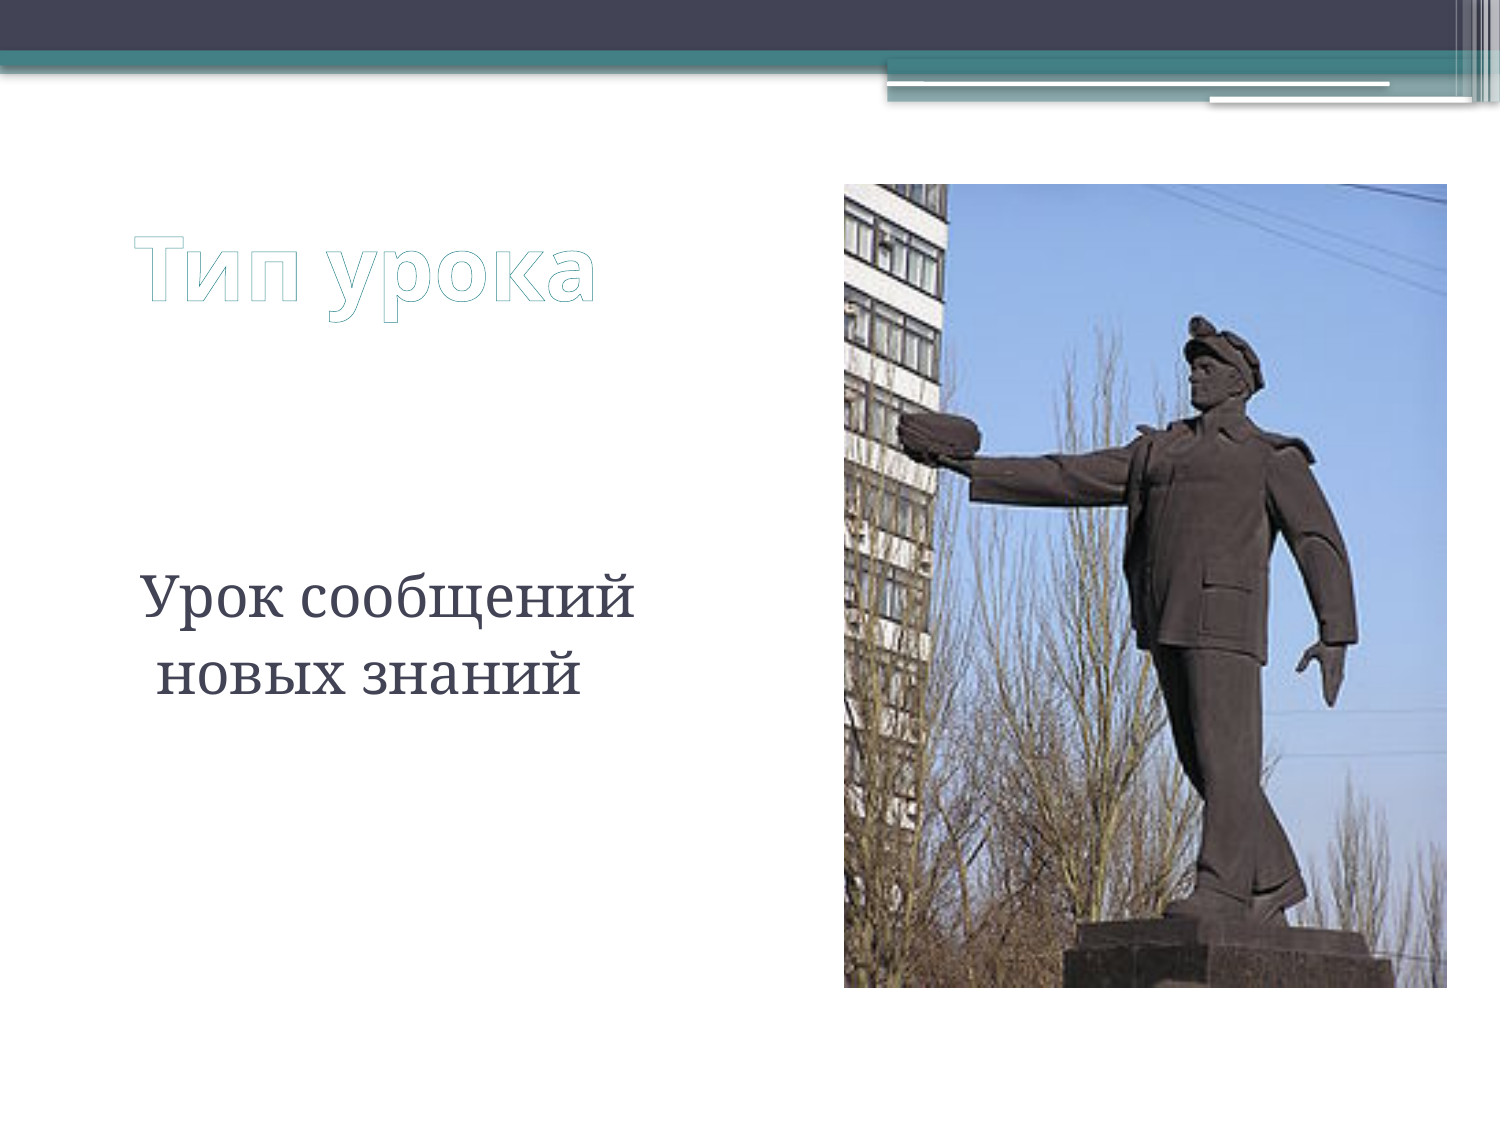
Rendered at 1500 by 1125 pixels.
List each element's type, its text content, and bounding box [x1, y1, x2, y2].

title Тип урока [118, 149, 1394, 327]
picture [844, 184, 1448, 988]
list Урок сообщений новых знаний [118, 552, 837, 800]
